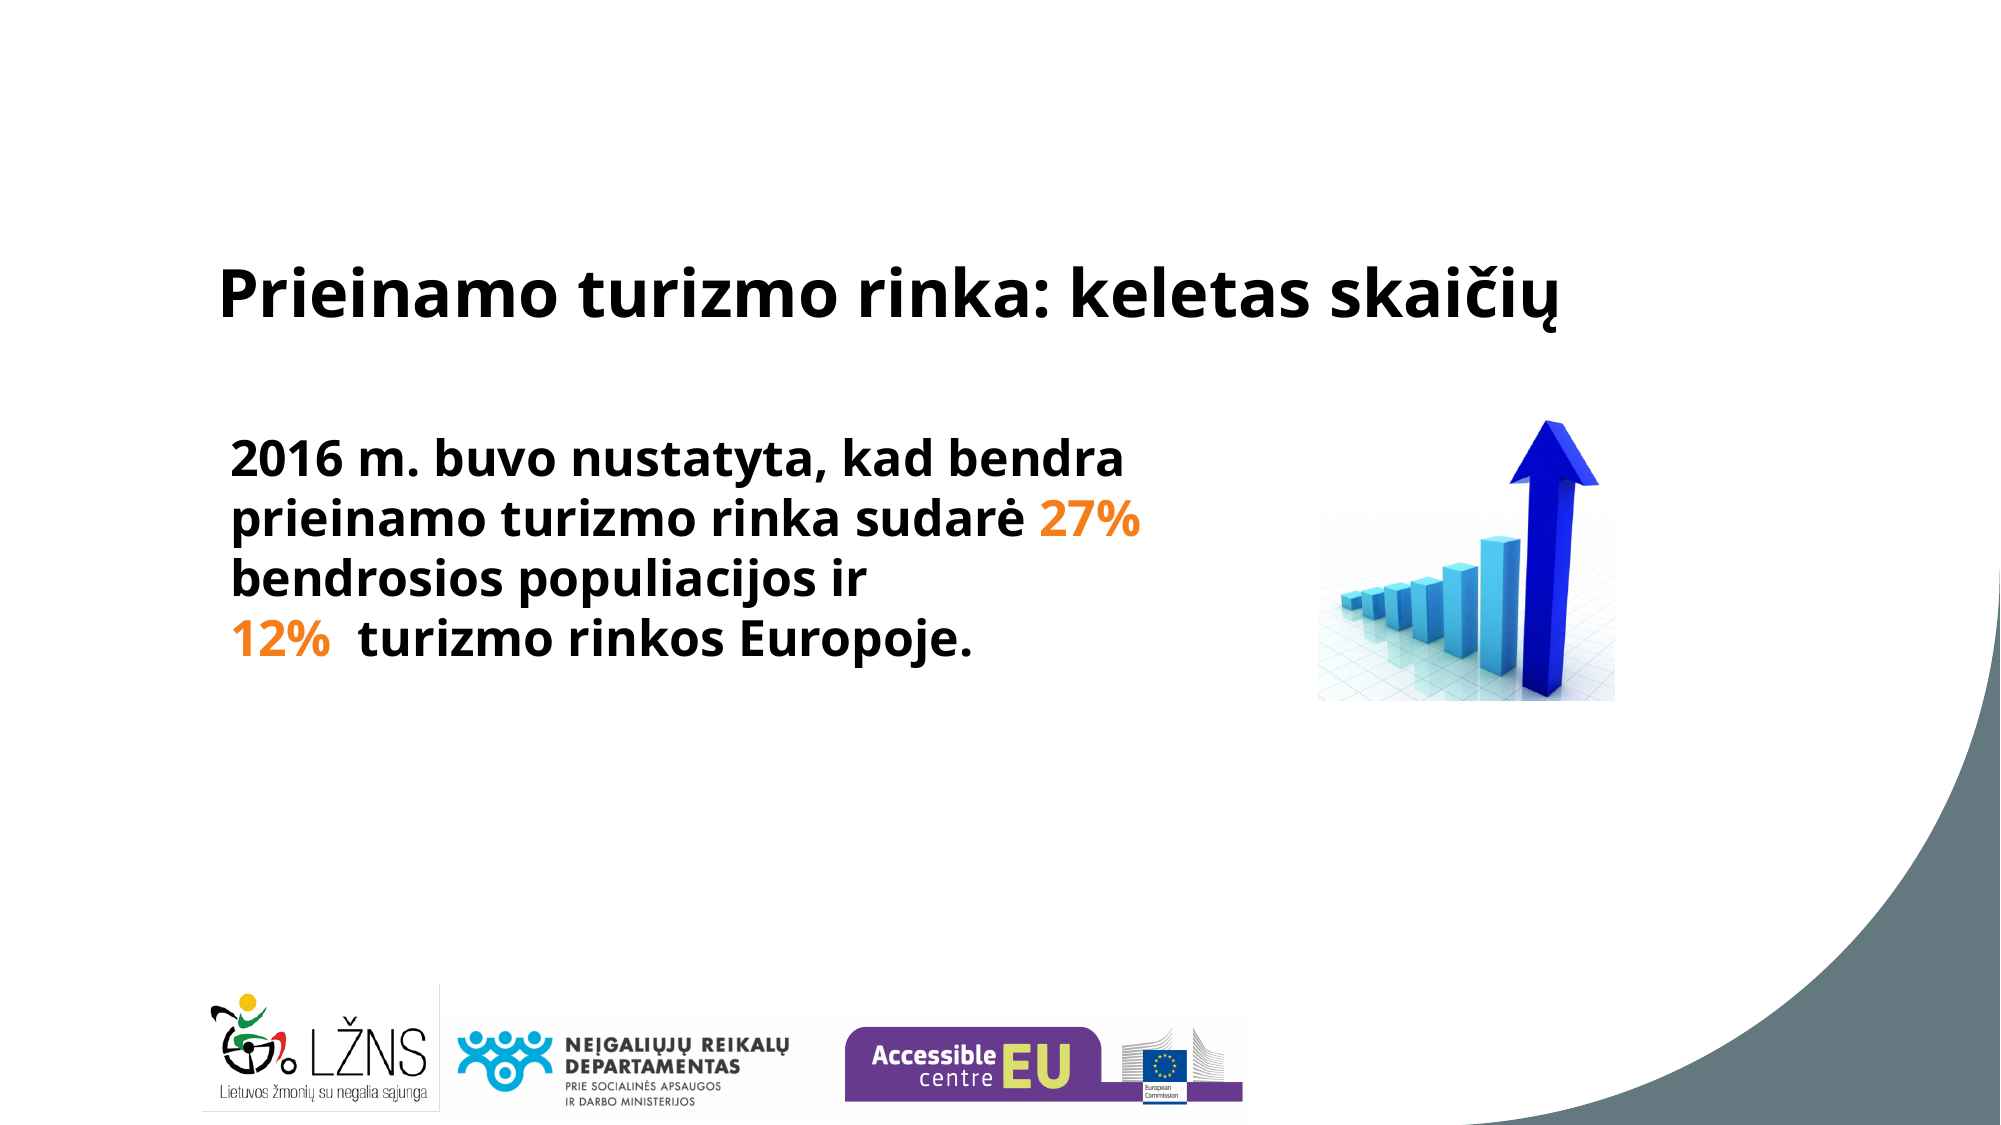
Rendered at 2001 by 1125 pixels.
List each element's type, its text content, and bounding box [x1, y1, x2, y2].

picture [1318, 411, 1615, 701]
title Prieinamo turizmo rinka: keletas skaičių [202, 170, 1835, 419]
picture [202, 984, 1253, 1125]
text_box 2016 m. buvo nustatyta, kad bendra prieinamo turizmo rinka sudarė 27% bendrosios populiacijos ir 12% turizmo rinkos Europoje. [215, 418, 1195, 674]
